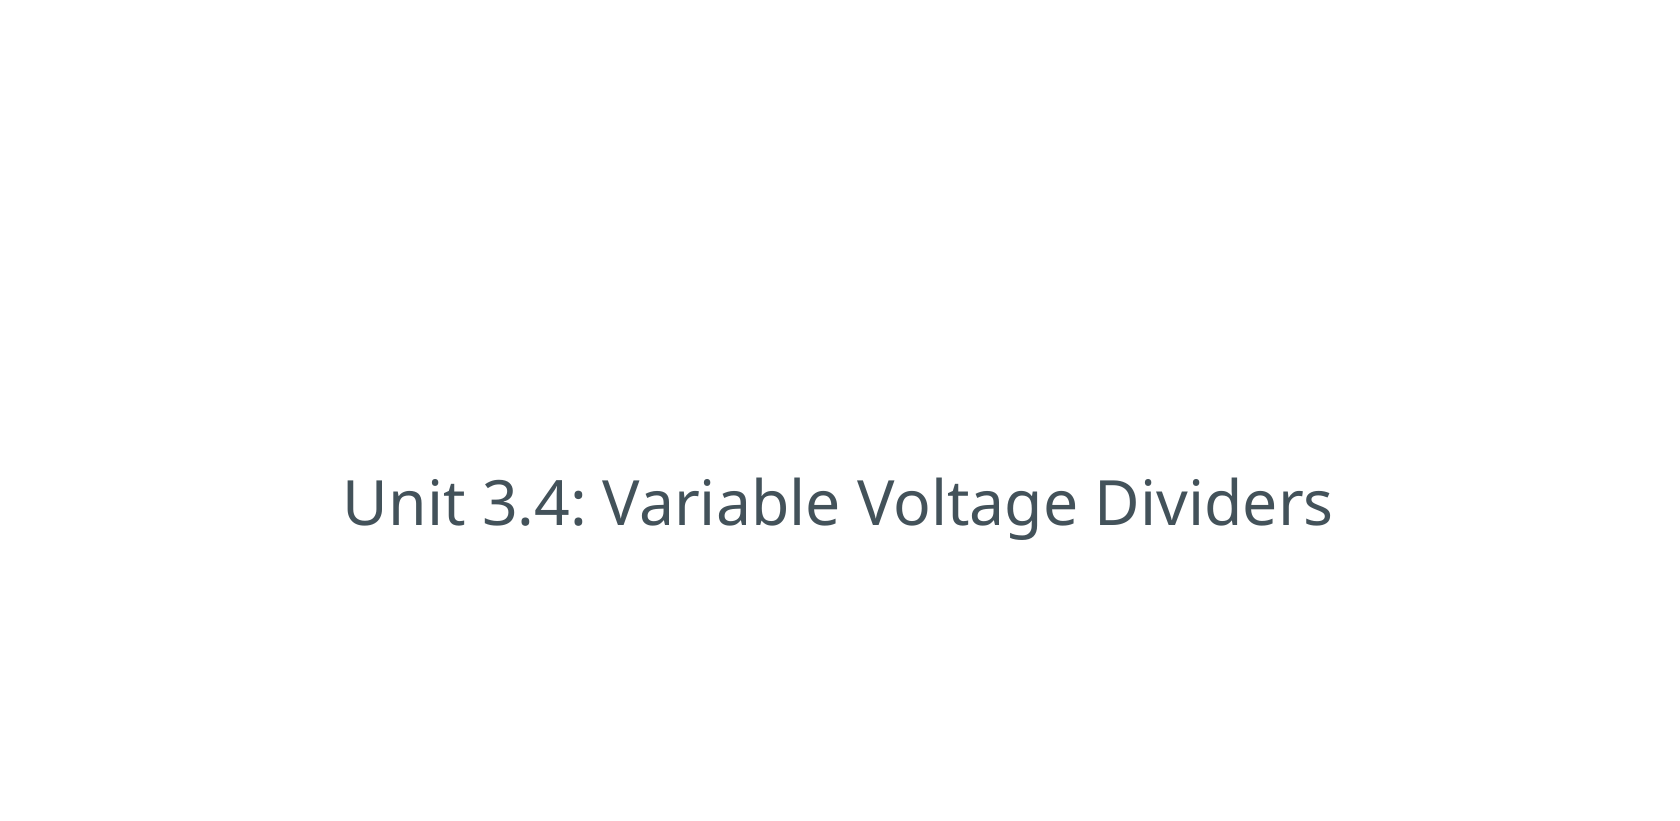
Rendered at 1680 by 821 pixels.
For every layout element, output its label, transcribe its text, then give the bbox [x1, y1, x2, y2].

title Unit 3.4: Variable Voltage Dividers [114, 204, 1564, 547]
